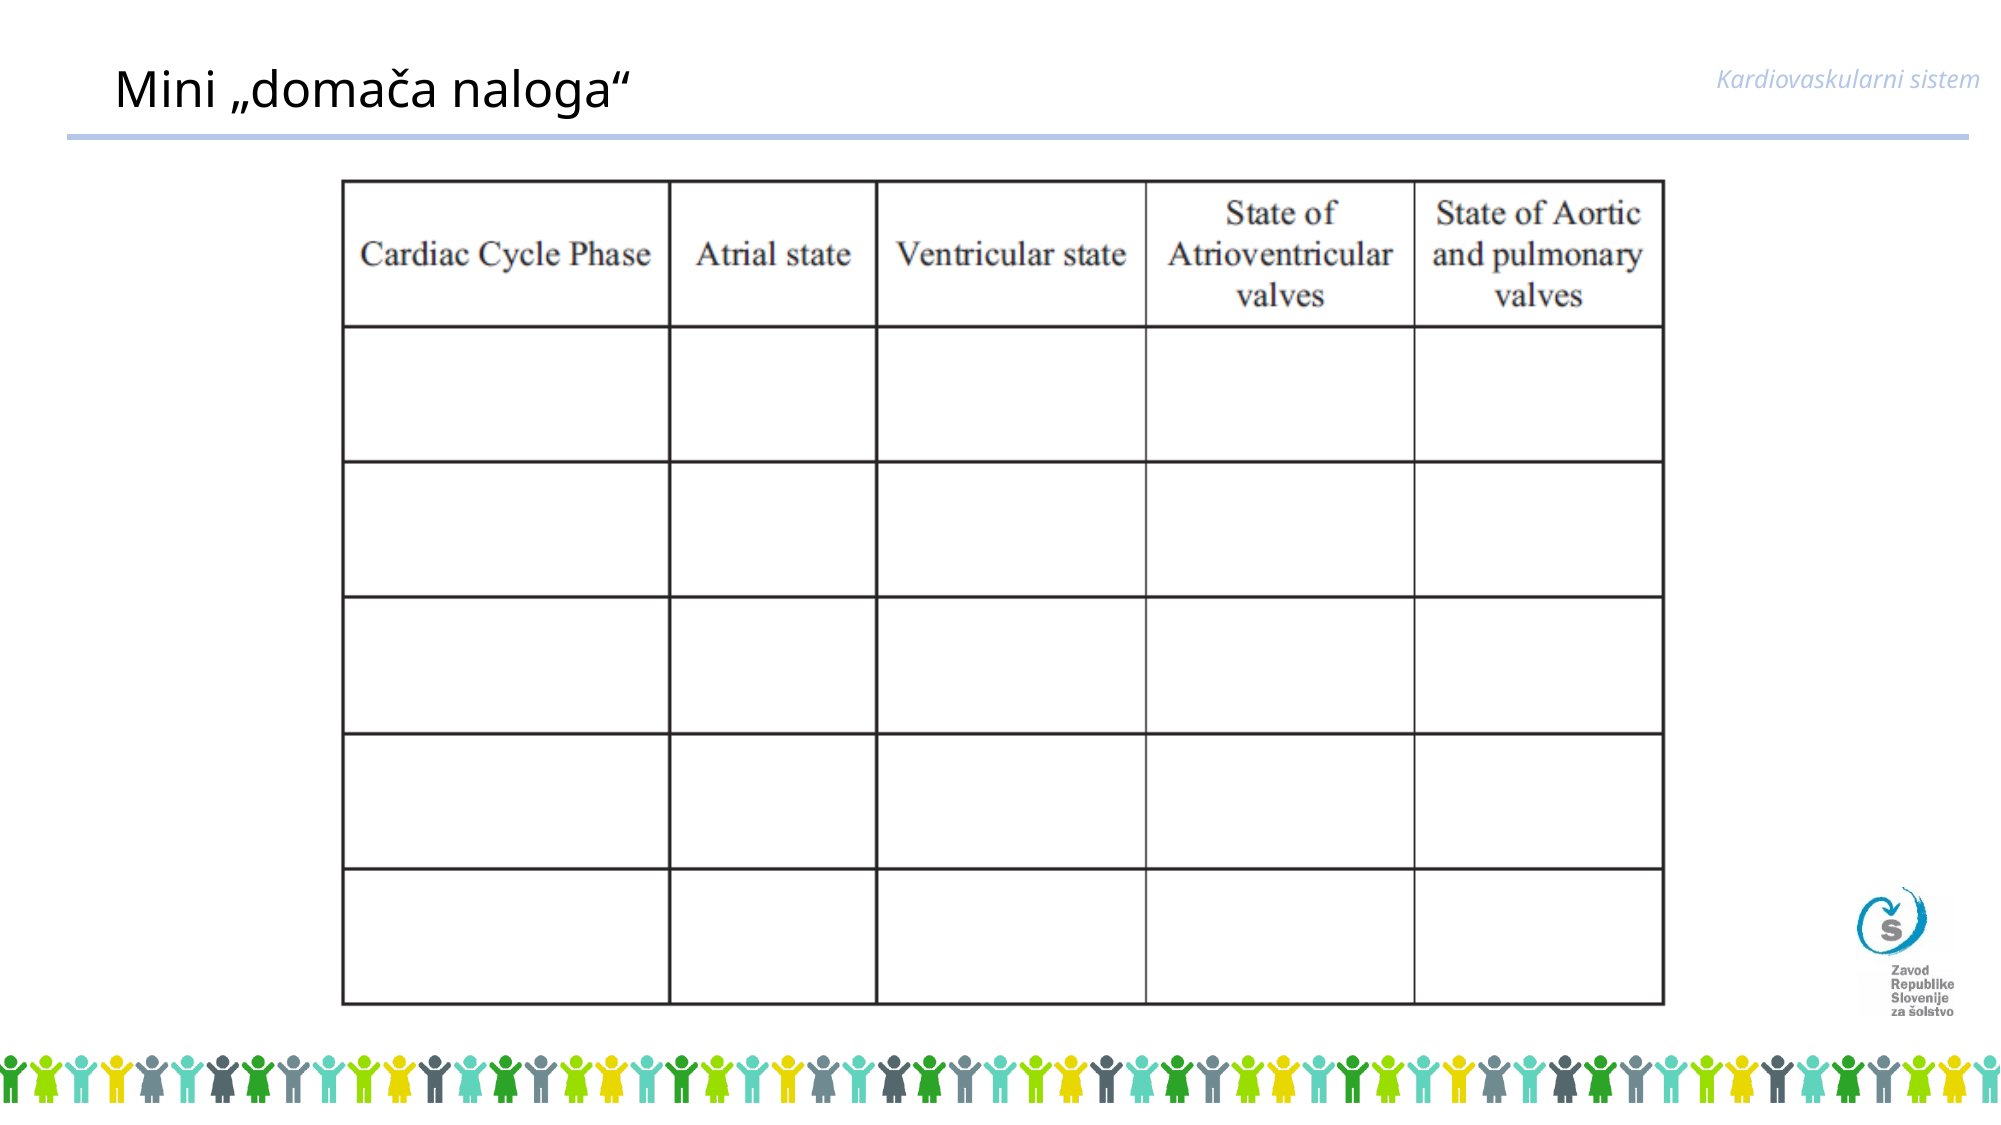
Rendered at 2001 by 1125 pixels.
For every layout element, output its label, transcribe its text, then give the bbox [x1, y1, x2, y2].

title Mini „domača naloga“ [99, 52, 894, 126]
picture [1336, 1055, 2000, 1103]
picture [1857, 887, 1954, 1016]
picture [665, 1055, 1335, 1103]
picture [0, 1055, 663, 1103]
picture [328, 167, 1672, 1011]
